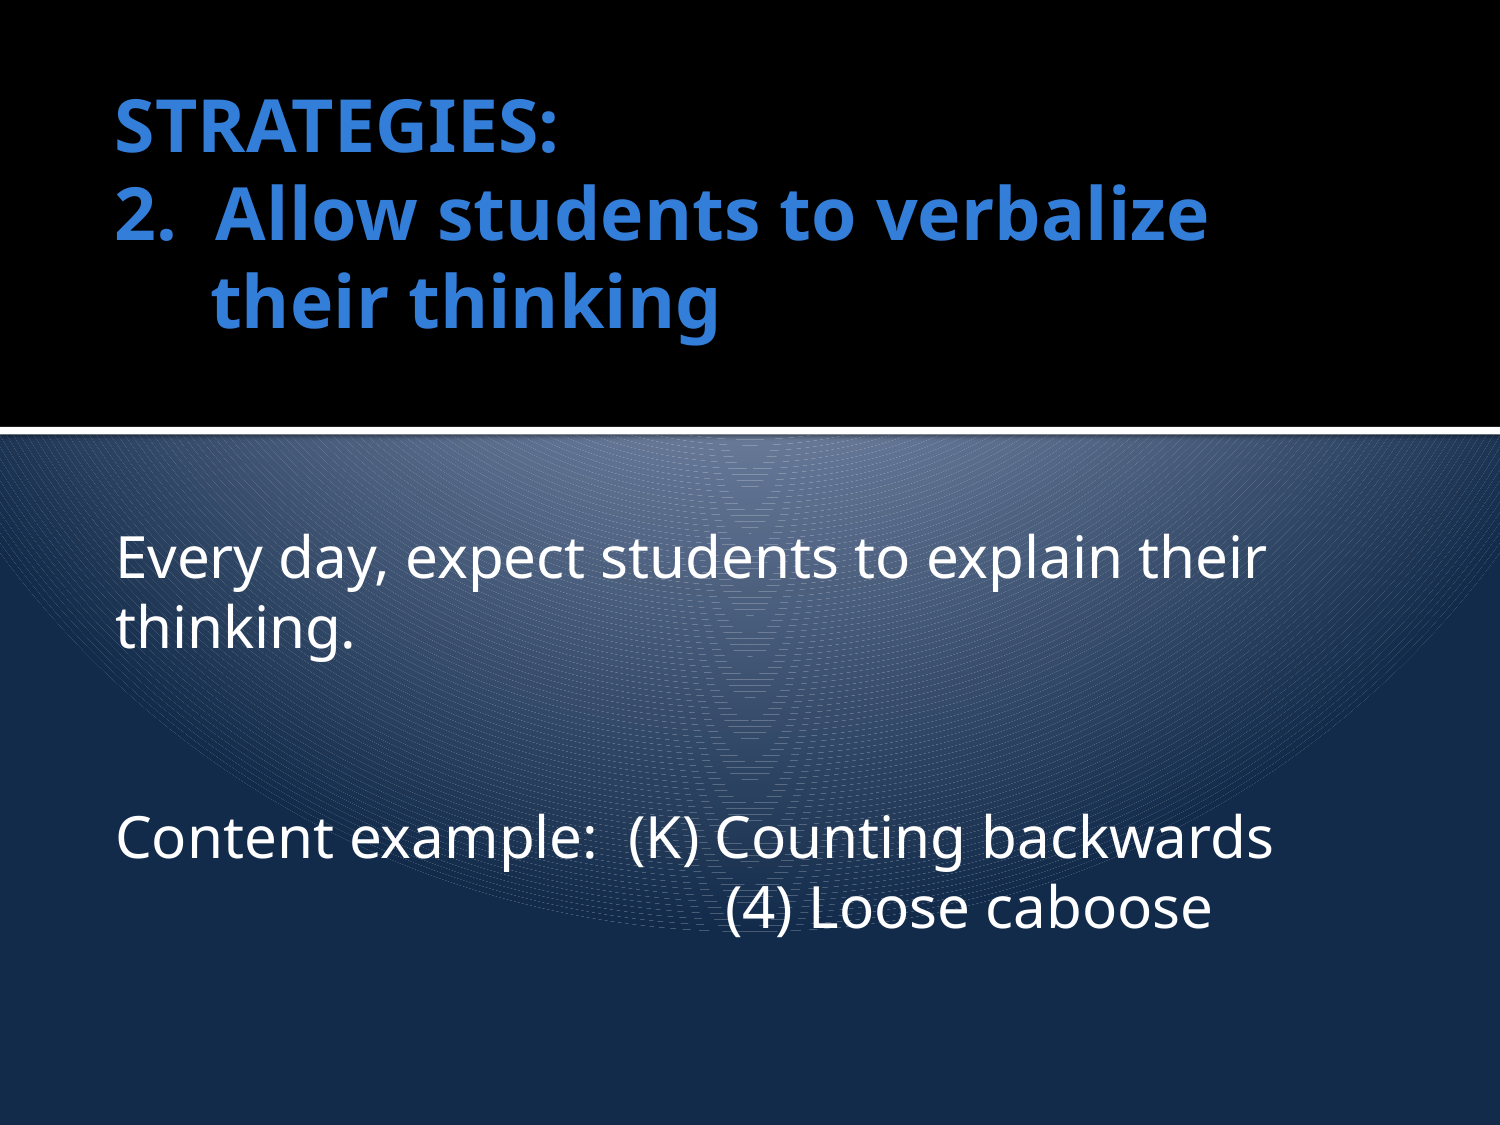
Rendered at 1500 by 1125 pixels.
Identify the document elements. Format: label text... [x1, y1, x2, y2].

title STRATEGIES: 2. Allow students to verbalize their thinking [99, 75, 1415, 344]
text_box Every day, expect students to explain their thinking. Content example: (K) Counting backwards (4) Loose caboose [100, 512, 1290, 948]
